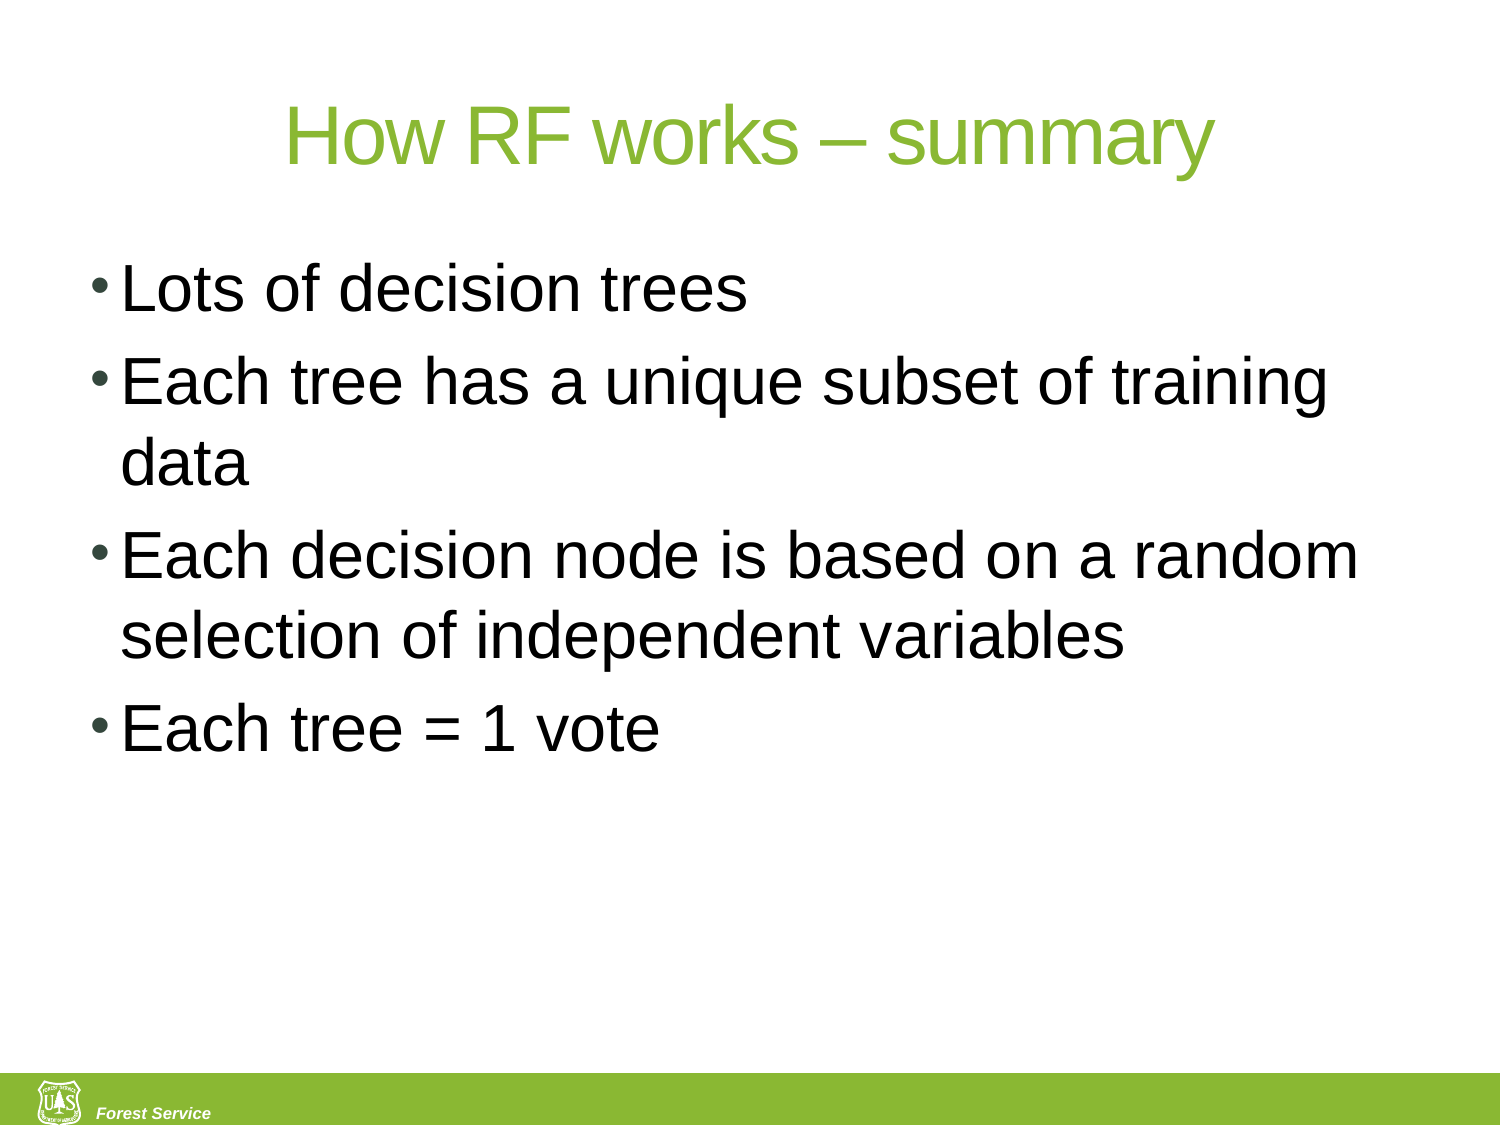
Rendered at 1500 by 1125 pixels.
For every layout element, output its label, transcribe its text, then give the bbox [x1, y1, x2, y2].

list Lots of decision trees Each tree has a unique subset of training data Each decision node is based on a random selection of independent variables Each tree = 1 vote [75, 237, 1425, 1063]
title How RF works – summary [75, 50, 1425, 213]
